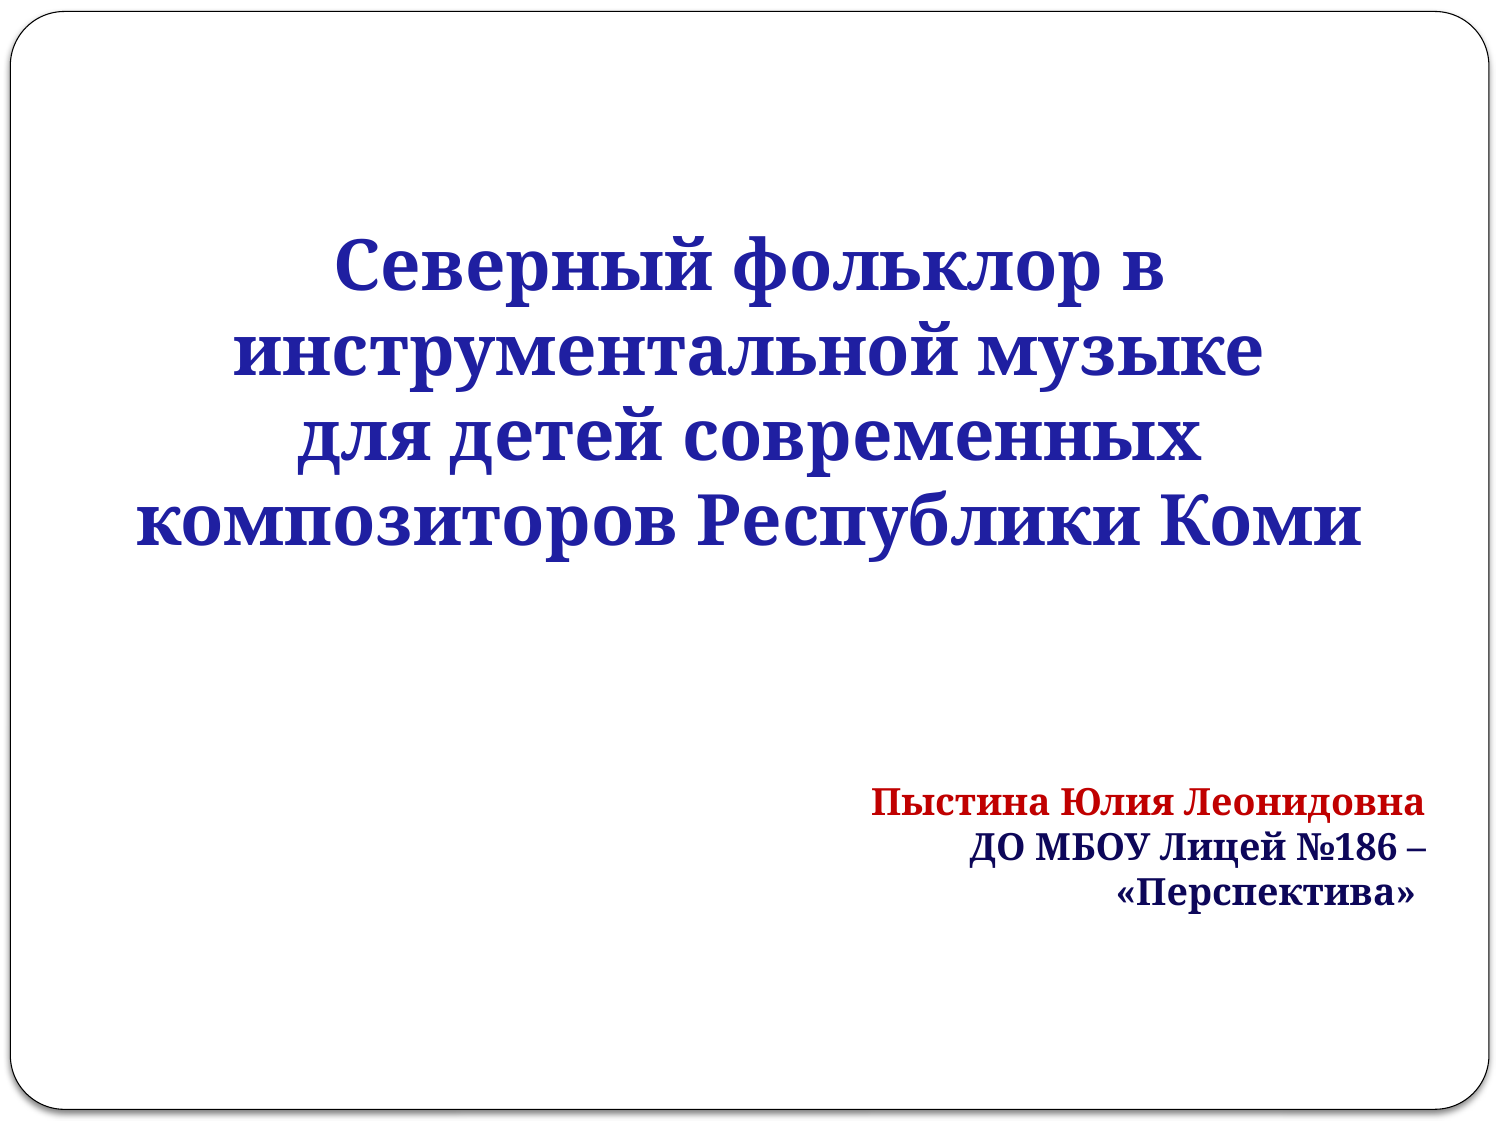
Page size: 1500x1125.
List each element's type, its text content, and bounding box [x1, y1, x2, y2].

title Северный фольклор в инструментальной музыке для детей современных композиторов Республики Коми [0, 90, 1500, 575]
text_box Пыстина Юлия Леонидовна ДО МБОУ Лицей №186 – «Перспектива» [574, 770, 1442, 921]
